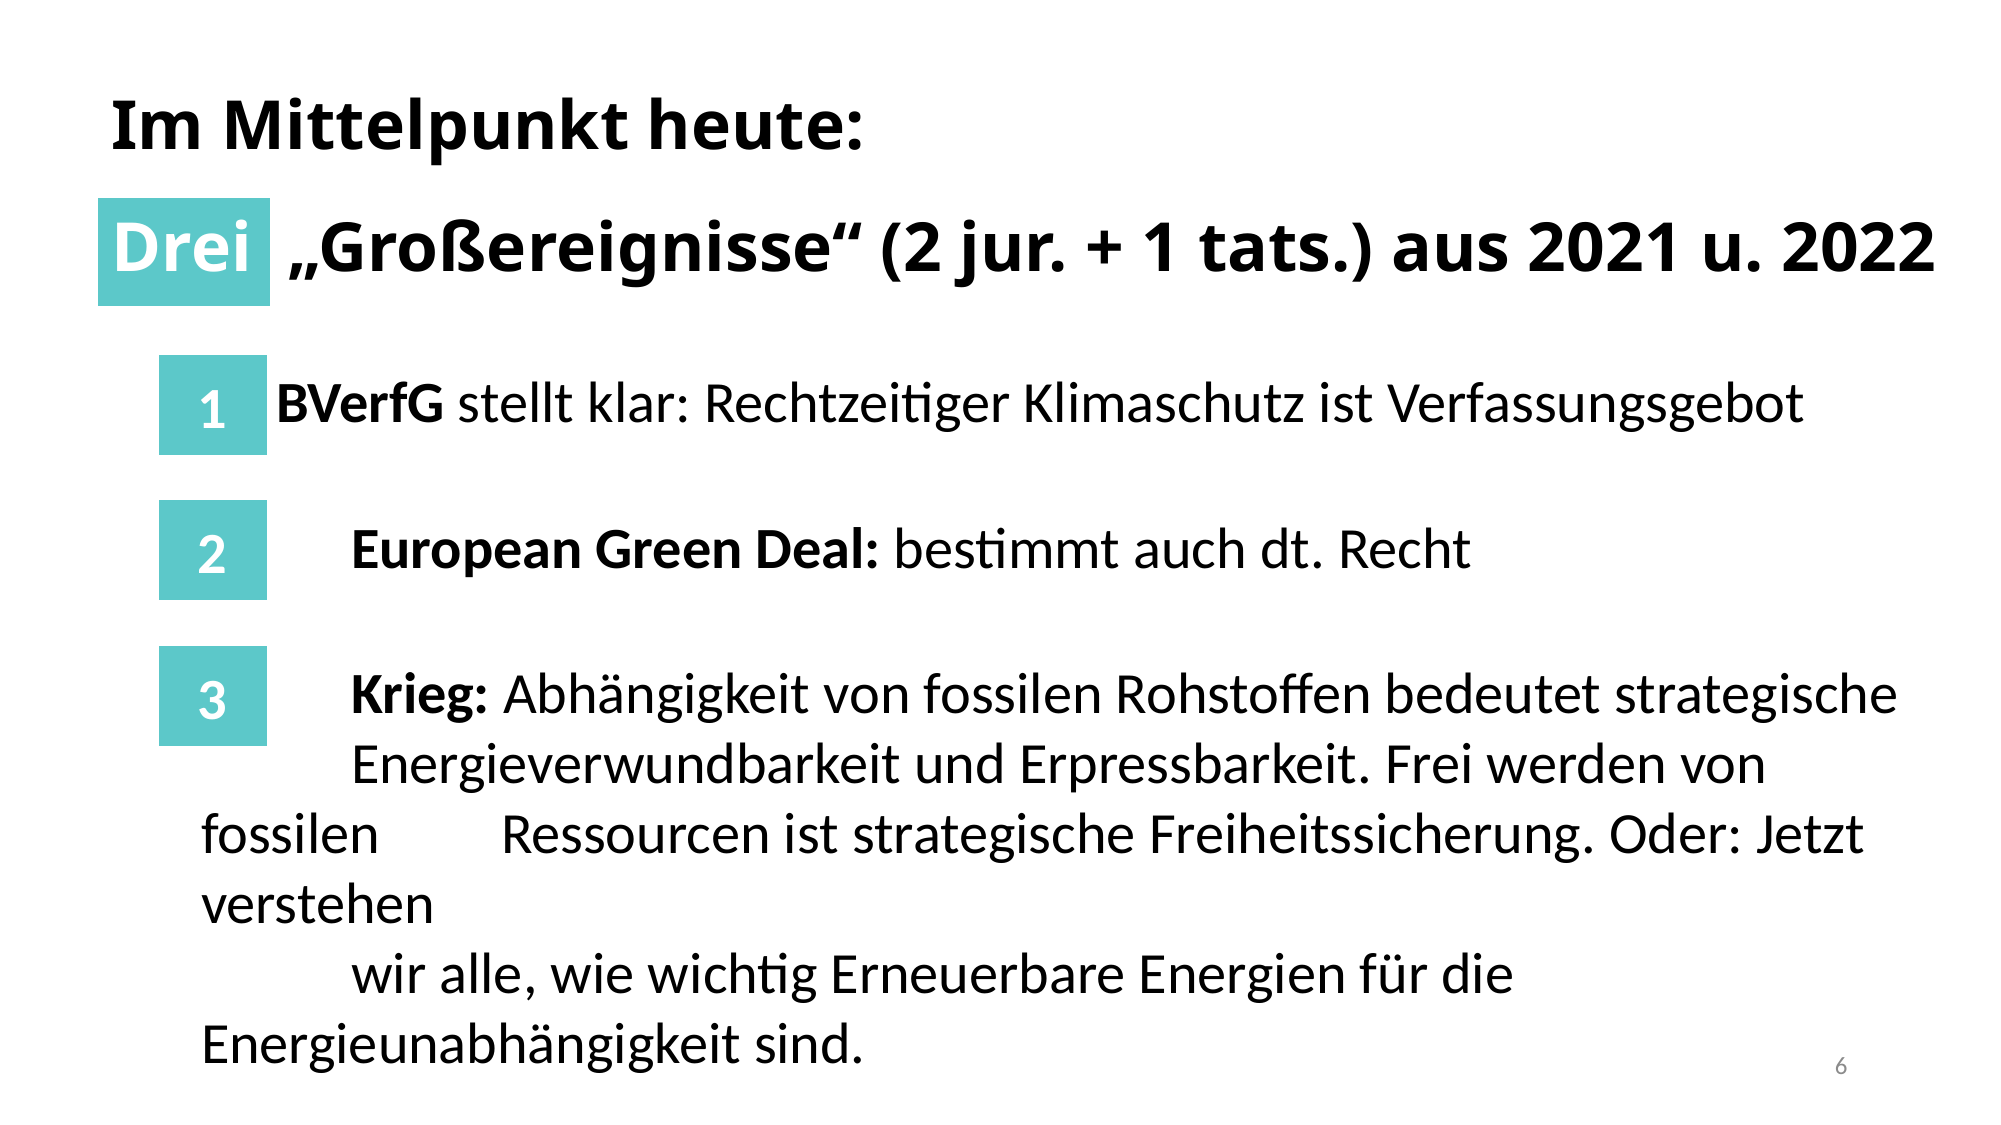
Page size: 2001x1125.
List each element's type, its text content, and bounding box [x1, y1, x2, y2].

list BVerfG stellt klar: Rechtzeitiger Klimaschutz ist Verfassungsgebot European Green Deal: bestimmt auch dt. Recht Krieg: Abhängigkeit von fossilen Rohstoffen bedeutet strategische Energieverwundbarkeit und Erpressbarkeit. Frei werden von fossilen Ressourcen ist strategische Freiheitssicherung. Oder: Jetzt verstehen wir alle, wie wichtig Erneuerbare Energien für die Energieunabhängigkeit sind. [110, 364, 1959, 1096]
text_box 3 [157, 644, 269, 748]
text_box 1 [157, 353, 269, 457]
slide_number 6 [1412, 1035, 1863, 1096]
title Im Mittelpunkt heute: Drei „Großereignisse“ (2 jur. + 1 tats.) aus 2021 u. 2022 [96, 19, 2000, 307]
text_box 2 [157, 498, 269, 602]
